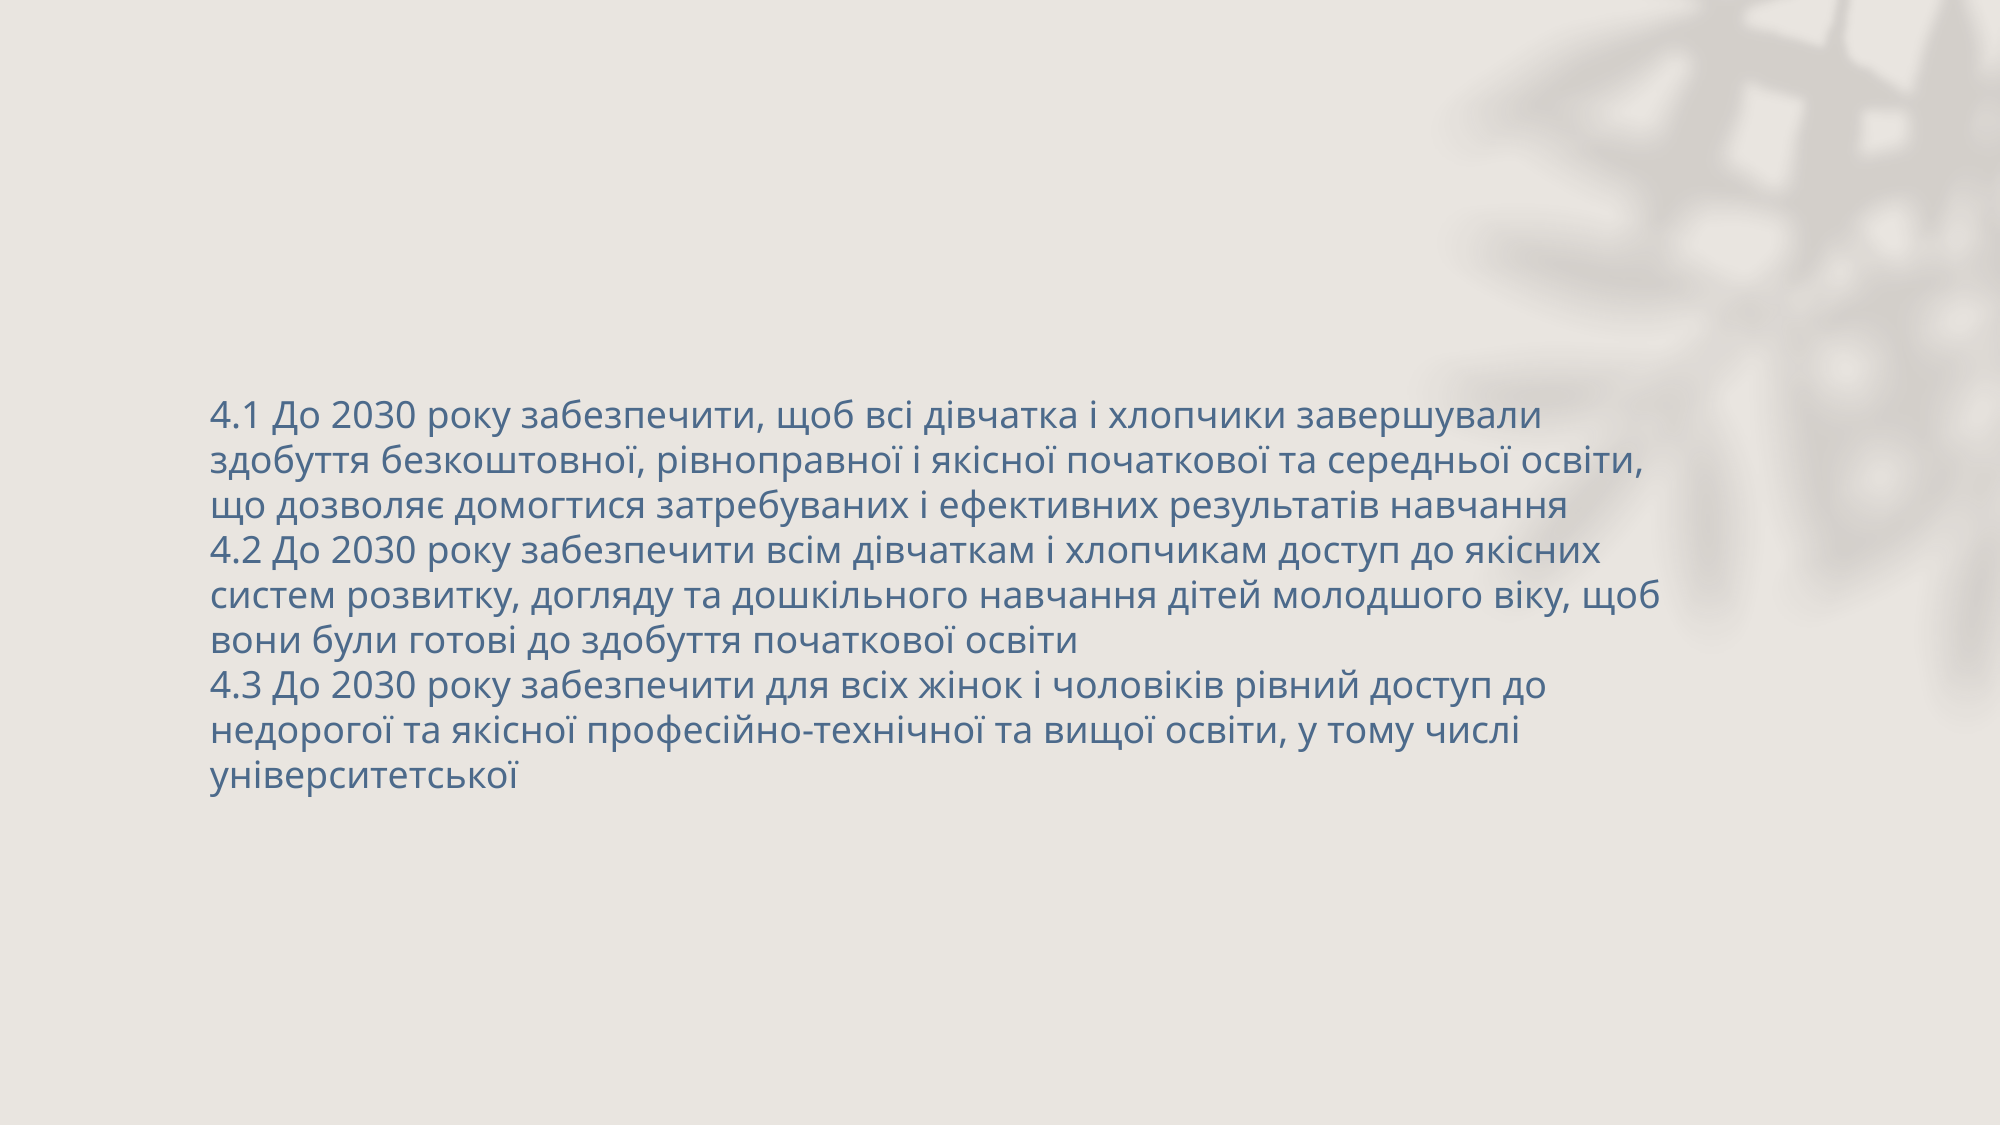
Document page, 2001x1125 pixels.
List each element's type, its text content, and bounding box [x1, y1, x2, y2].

text_box 4.1 До 2030 року забезпечити, щоб всі дівчатка і хлопчики завершували здобуття безкоштовної, рівноправної і якісної початкової та середньої освіти, що дозволяє домогтися затребуваних і ефективних результатів навчання 4.2 До 2030 року забезпечити всім дівчаткам і хлопчикам доступ до якісних систем розвитку, догляду та дошкільного навчання дітей молодшого віку, щоб вони були готові до здобуття початкової освіти 4.3 До 2030 року забезпечити для всіх жінок і чоловіків рівний доступ до недорогої та якісної професійно-технічної та вищої освіти, у тому числі університетської [195, 384, 1726, 804]
